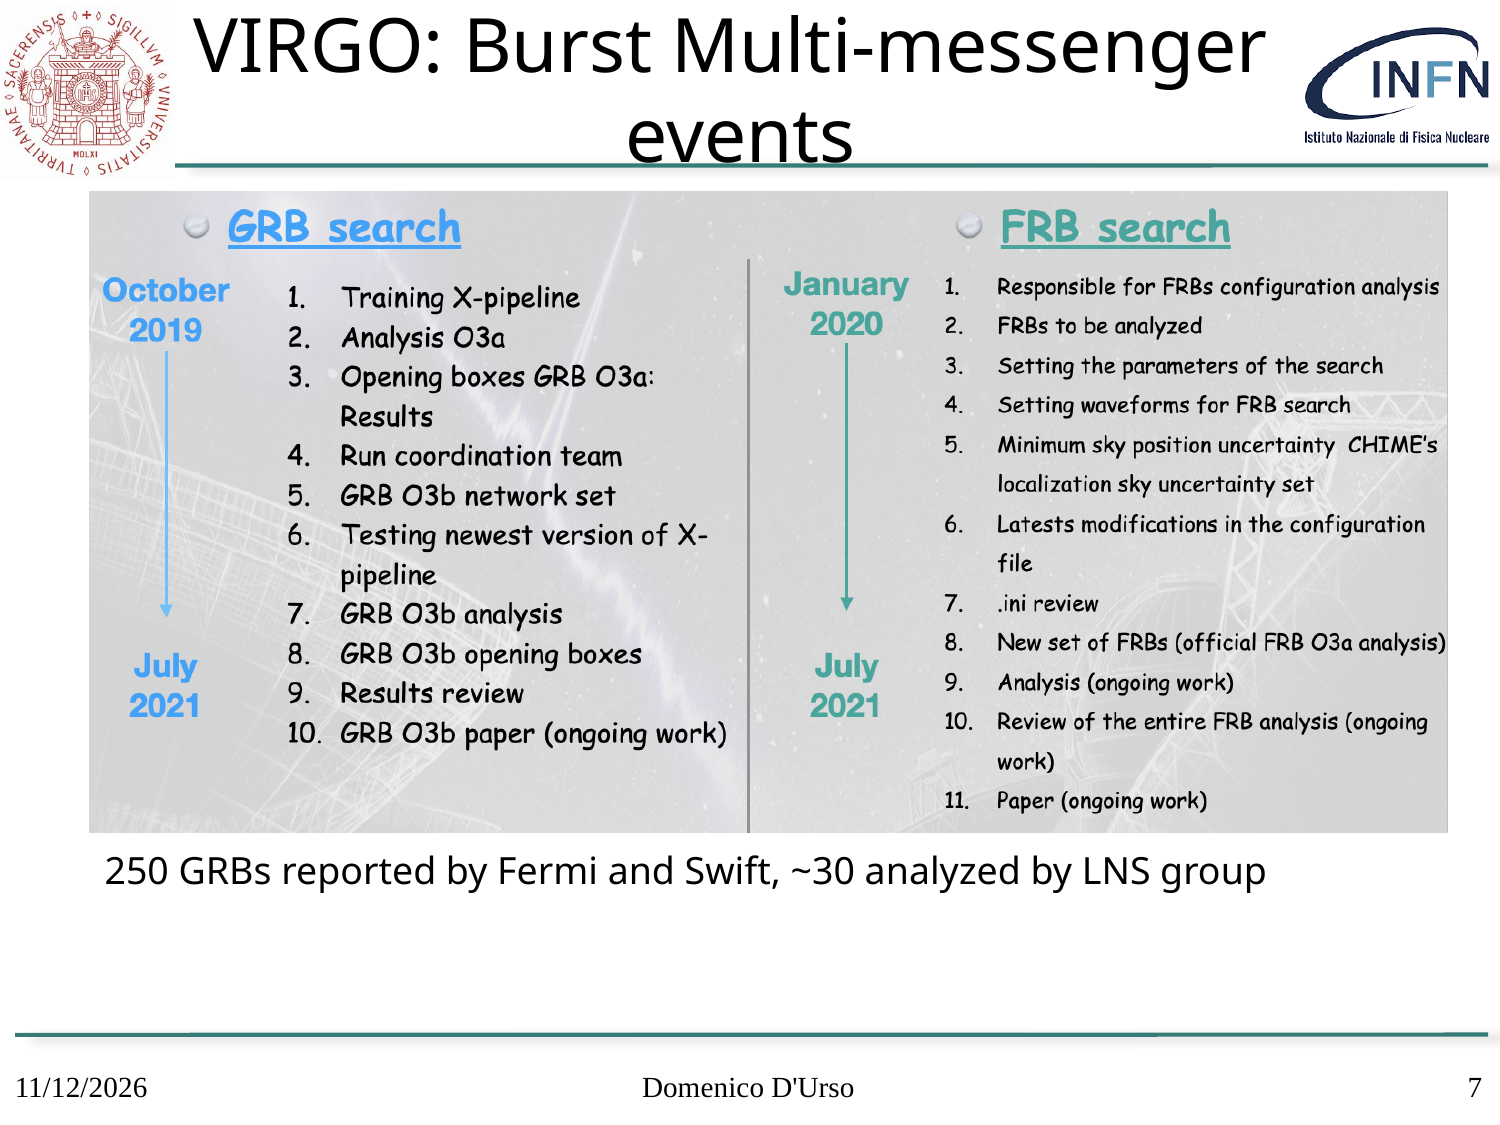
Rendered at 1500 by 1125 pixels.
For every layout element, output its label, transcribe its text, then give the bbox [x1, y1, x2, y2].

picture [0, 5, 175, 180]
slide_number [0, 1034, 289, 1112]
title VIRGO: Burst Multi-messenger events [173, 10, 1309, 165]
text_box 250 GRBs reported by Fermi and Swift, ~30 analyzed by LNS group [89, 840, 1448, 900]
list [89, 190, 1449, 834]
picture [1309, 15, 1500, 155]
slide_number 7 [1207, 1034, 1498, 1112]
footer Domenico D'Urso [289, 1034, 1207, 1112]
